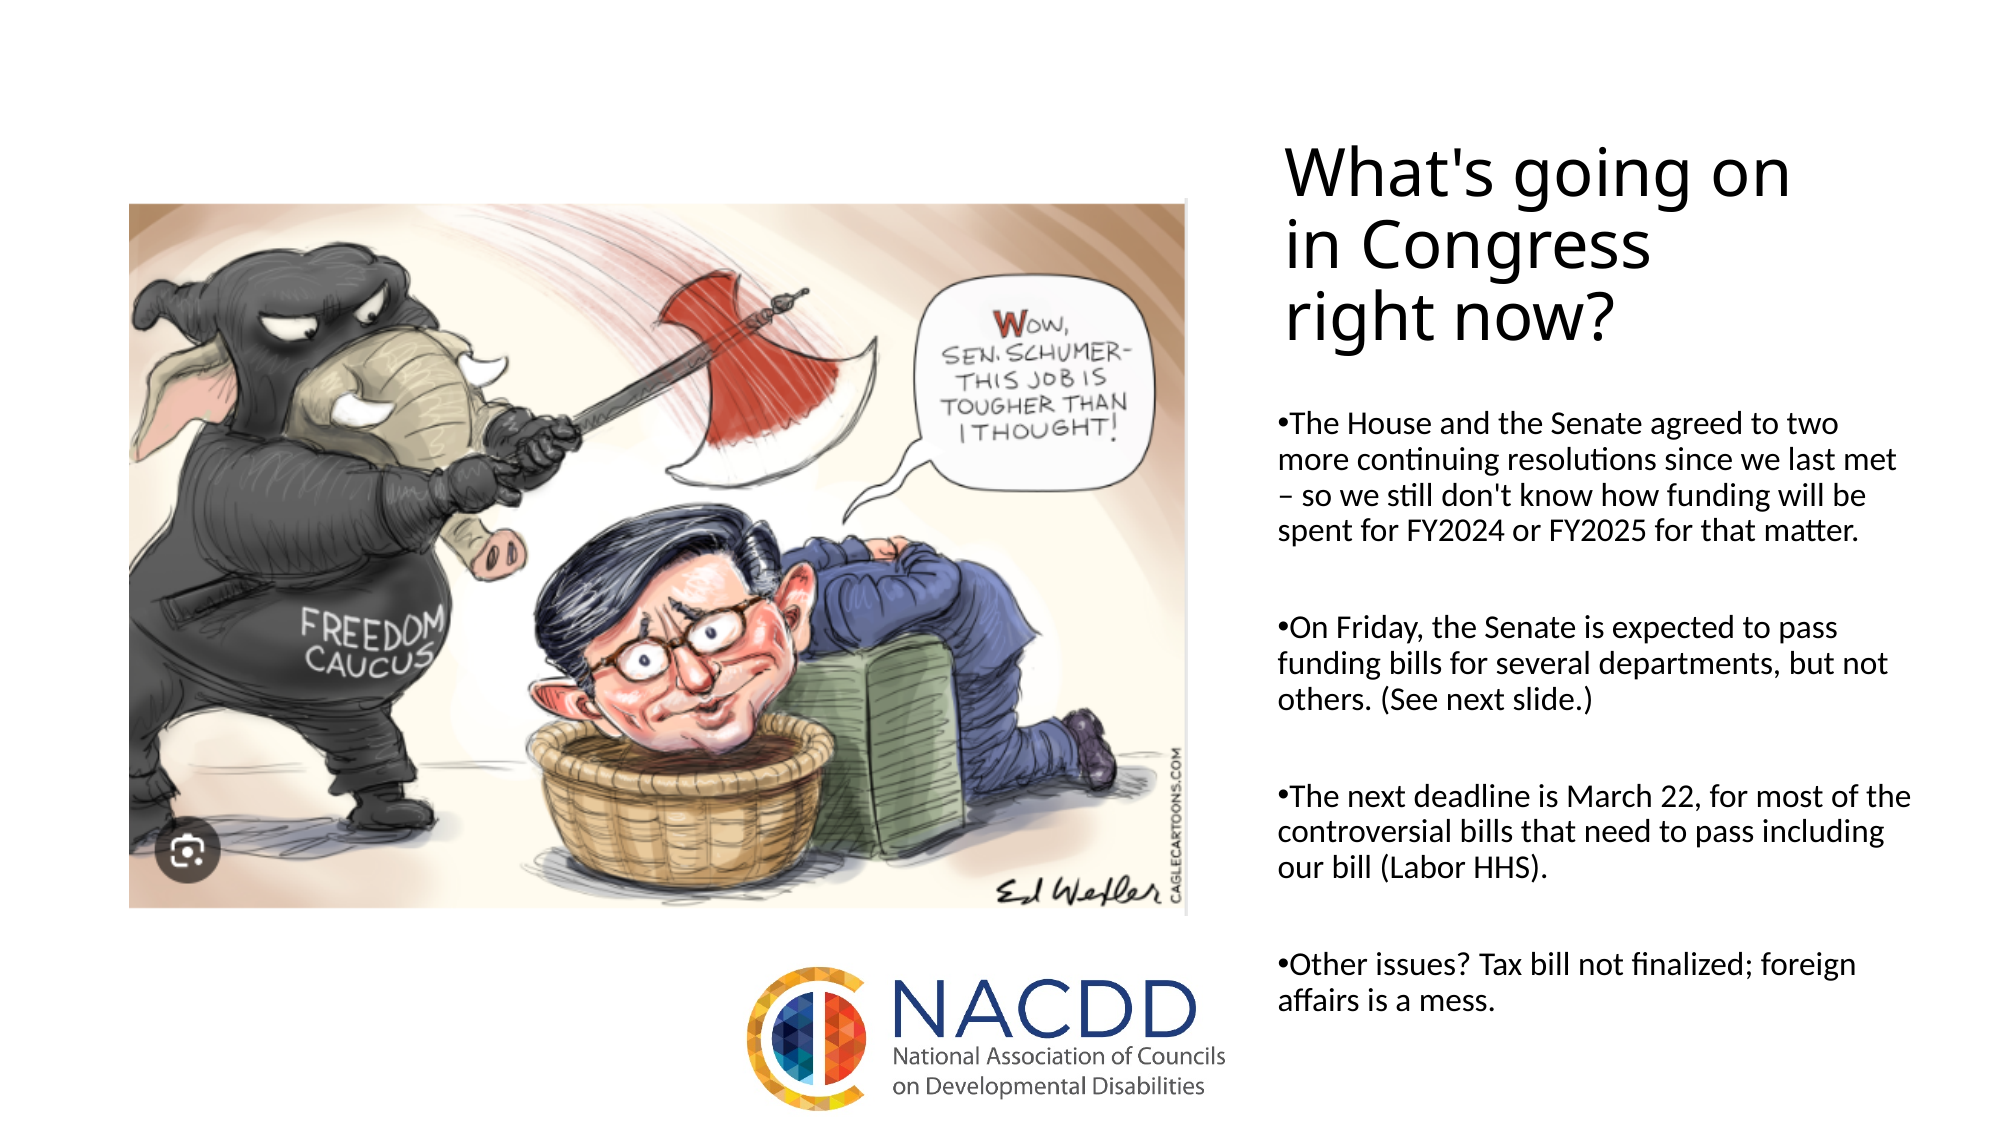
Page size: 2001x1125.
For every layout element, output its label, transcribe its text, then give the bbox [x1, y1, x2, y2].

picture [732, 952, 1239, 1125]
text_box The House and the Senate agreed to two more continuing resolutions since we last met – so we still don't know how funding will be spent for FY2024 or FY2025 for that matter. On Friday, the Senate is expected to pass funding bills for several departments, but not others. (See next slide.) The next deadline is March 22, for most of the controversial bills that need to pass including our bill (Labor HHS). Other issues? Tax bill not finalized; foreign affairs is a mess. [1262, 398, 1929, 1052]
title What's going on in Congress right now? [1269, 97, 1835, 363]
picture [129, 198, 1188, 916]
